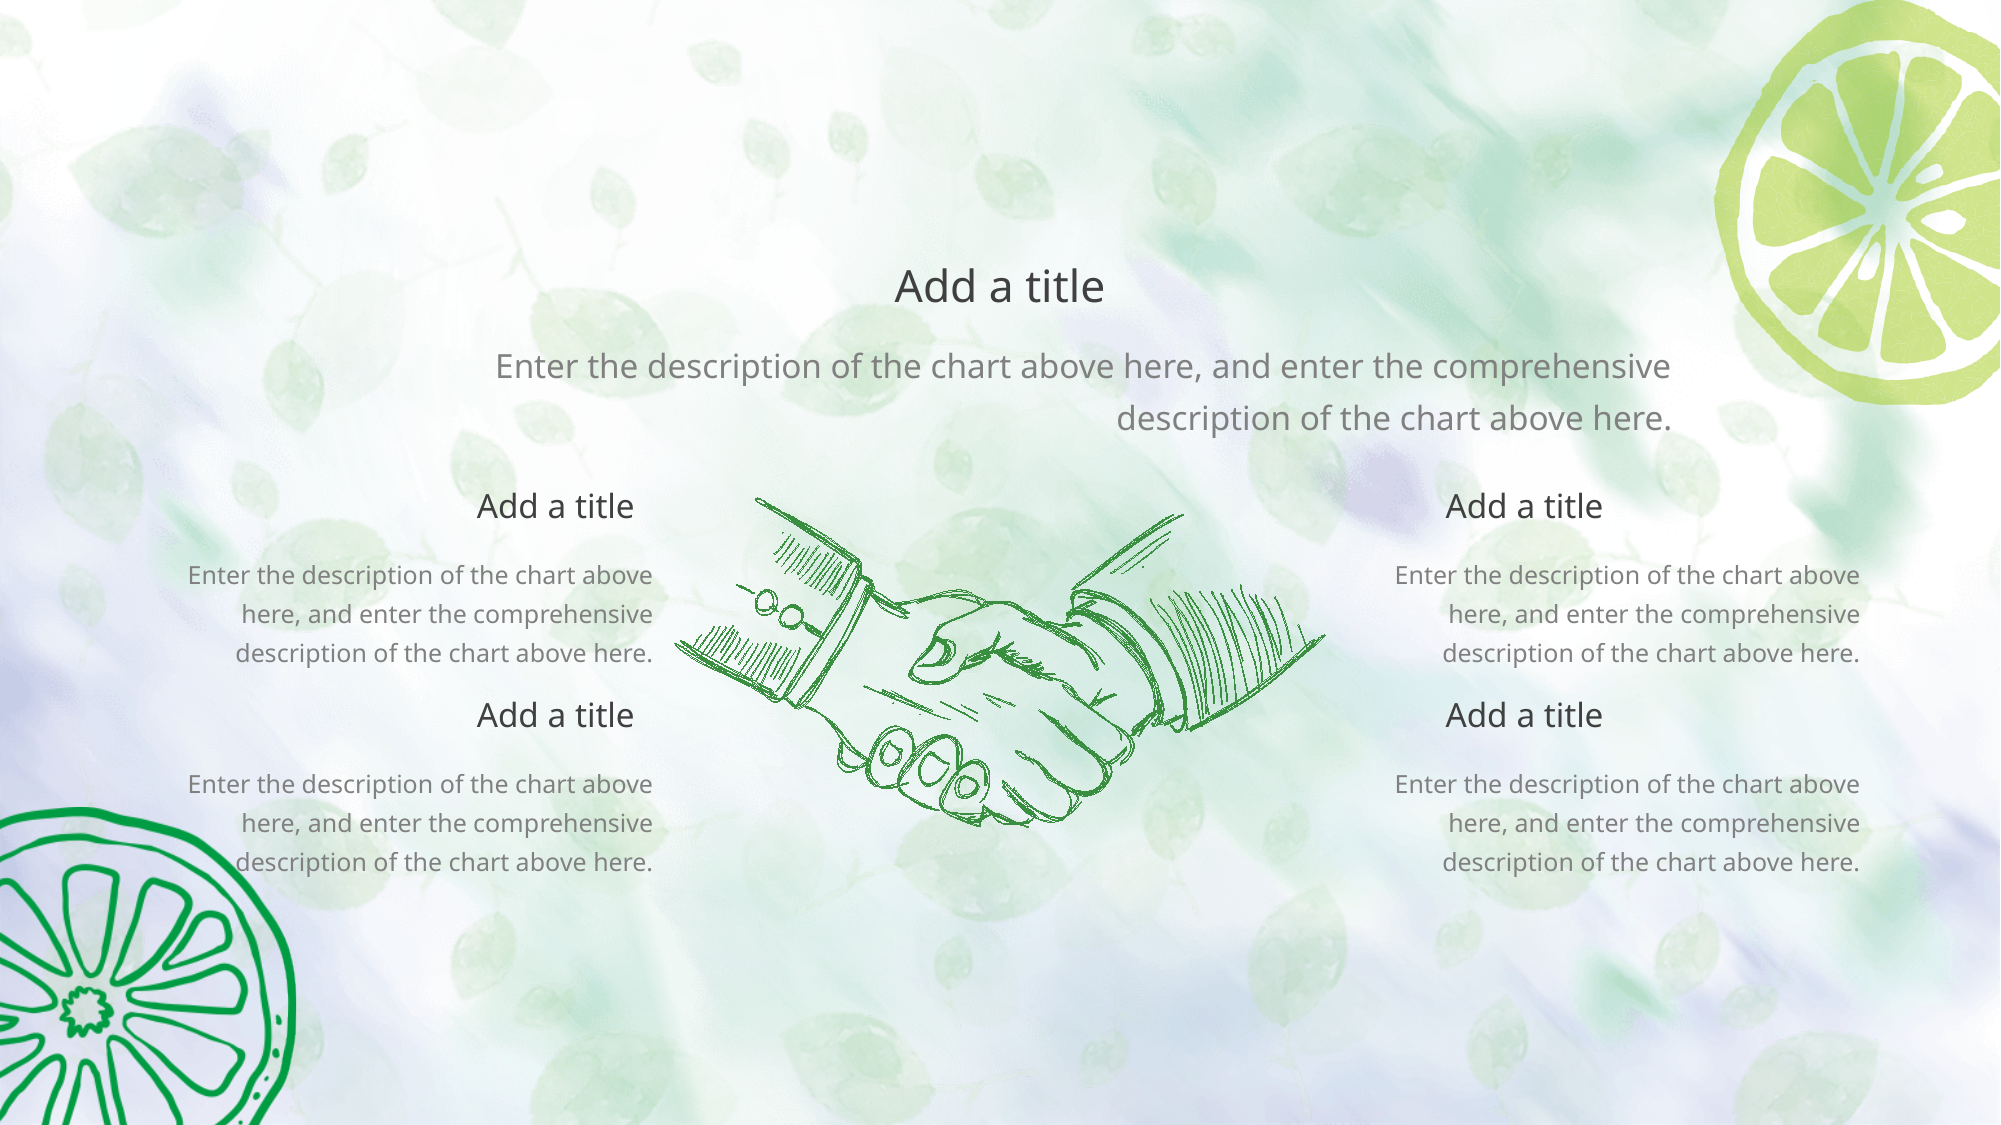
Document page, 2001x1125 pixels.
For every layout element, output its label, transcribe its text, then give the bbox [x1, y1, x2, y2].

text_box Add a title [754, 250, 1246, 319]
text_box [674, 497, 1326, 828]
text_box Enter the description of the chart above here, and enter the comprehensive description of the chart above here. [311, 325, 1689, 445]
picture [0, 0, 2000, 1125]
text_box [1331, 477, 1876, 634]
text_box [124, 477, 669, 634]
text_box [124, 686, 669, 843]
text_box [1331, 686, 1876, 843]
